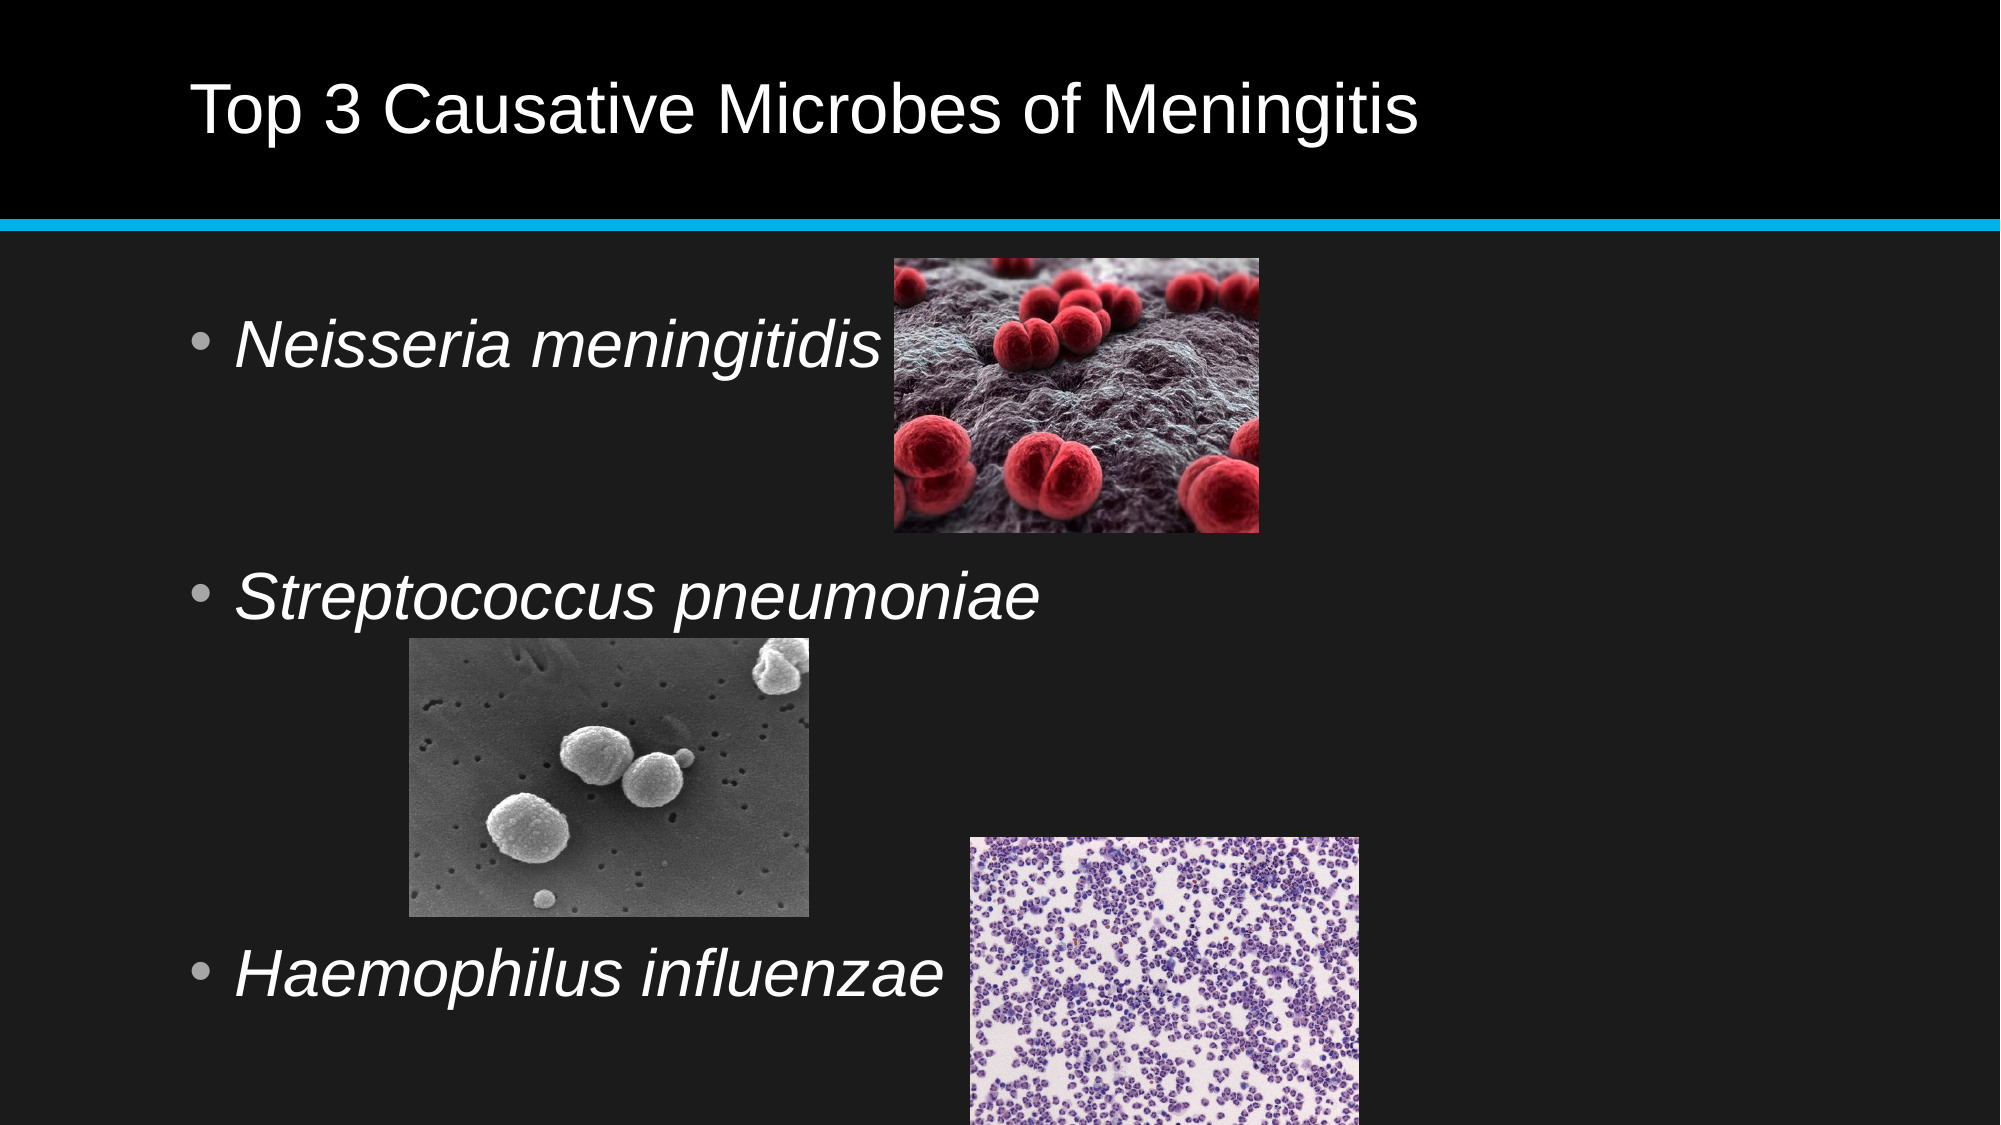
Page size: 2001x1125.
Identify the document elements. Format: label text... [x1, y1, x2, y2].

list Neisseria meningitidis Streptococcus pneumoniae Haemophilus influenzae [174, 293, 1825, 1025]
title Top 3 Causative Microbes of Meningitis [174, 20, 1825, 201]
picture [409, 638, 809, 917]
picture [970, 837, 1359, 1125]
picture [894, 258, 1259, 533]
